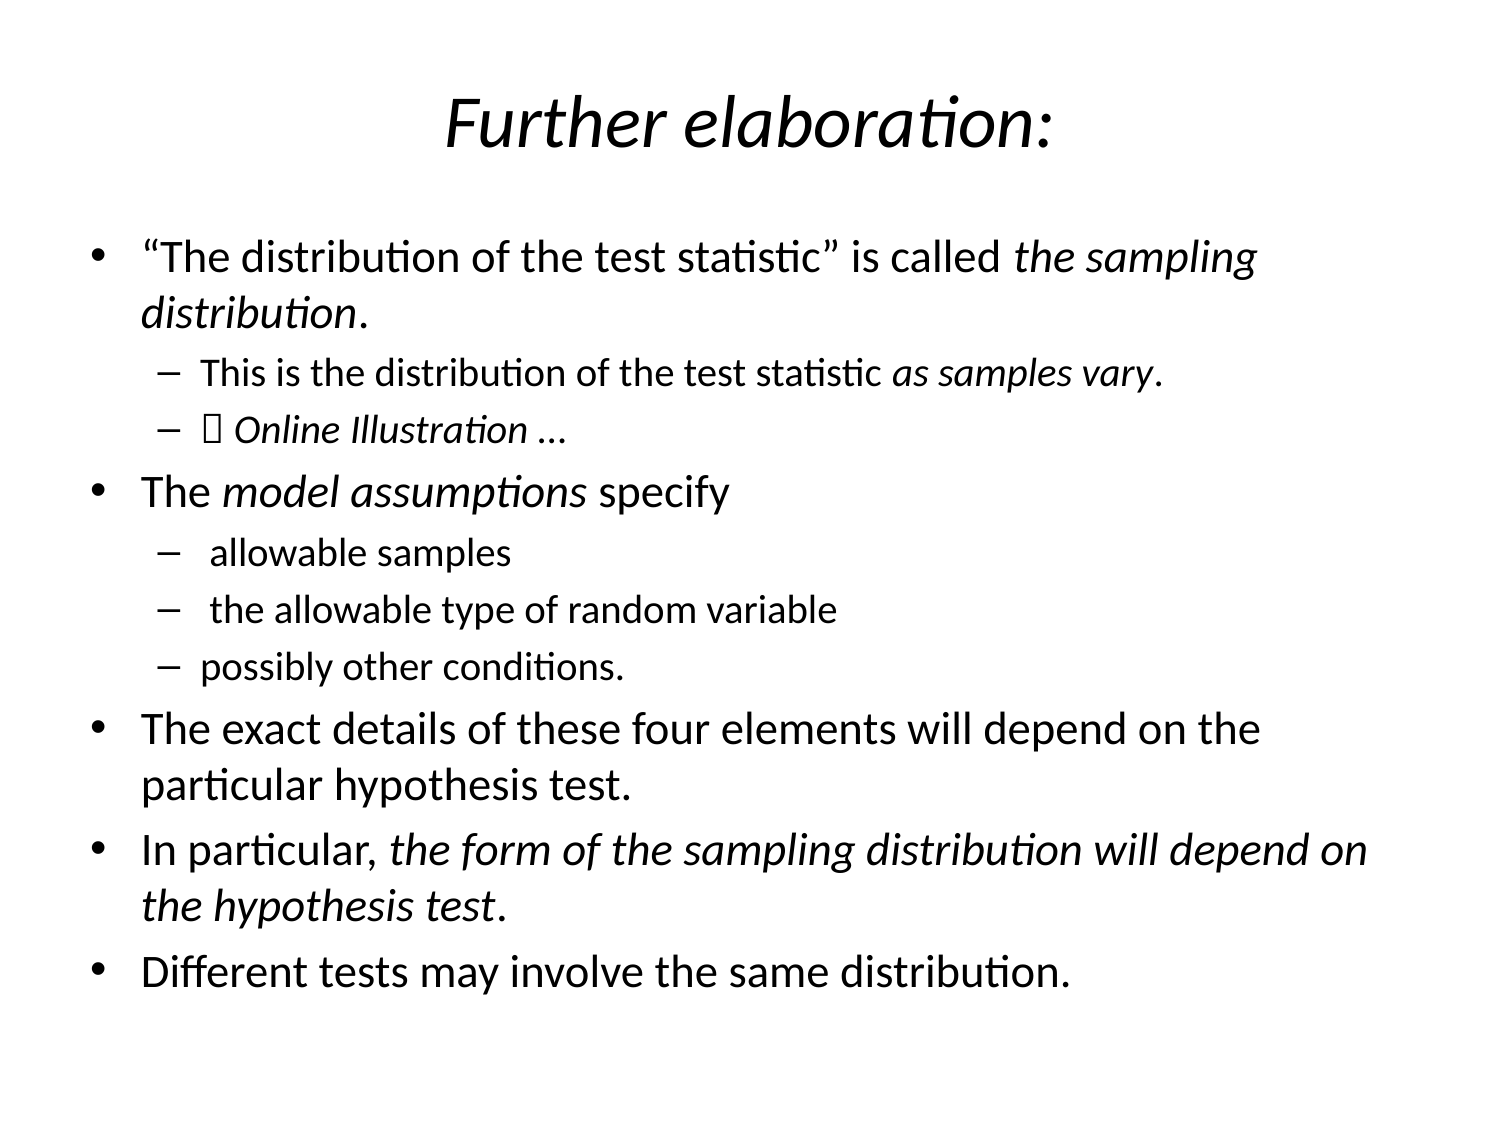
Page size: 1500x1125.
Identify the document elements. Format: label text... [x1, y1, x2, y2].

list “The distribution of the test statistic” is called the sampling distribution. This is the distribution of the test statistic as samples vary.  Online Illustration … The model assumptions specify allowable samples the allowable type of random variable possibly other conditions. The exact details of these four elements will depend on the particular hypothesis test. In particular, the form of the sampling distribution will depend on the hypothesis test. Different tests may involve the same distribution. [75, 218, 1425, 1005]
title Further elaboration: [75, 45, 1425, 191]
